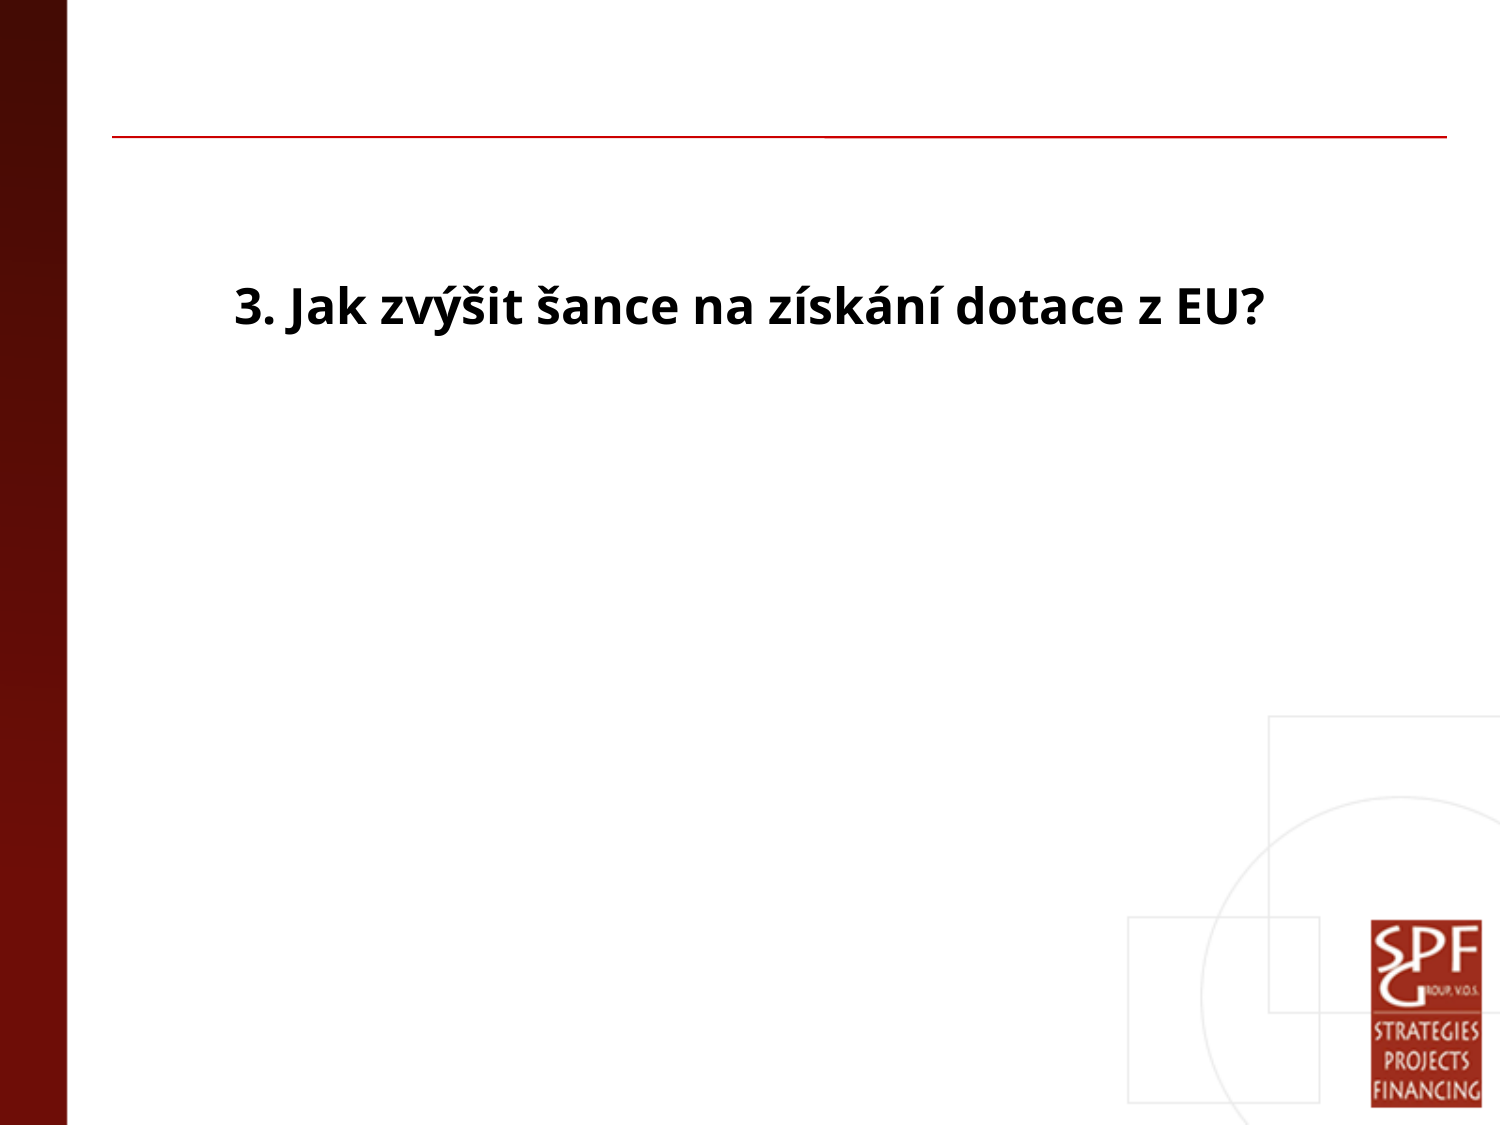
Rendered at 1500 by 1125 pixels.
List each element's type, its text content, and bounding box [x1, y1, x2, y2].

text_box 3. Jak zvýšit šance na získání dotace z EU? [123, 267, 1376, 402]
picture [0, 0, 1500, 1125]
